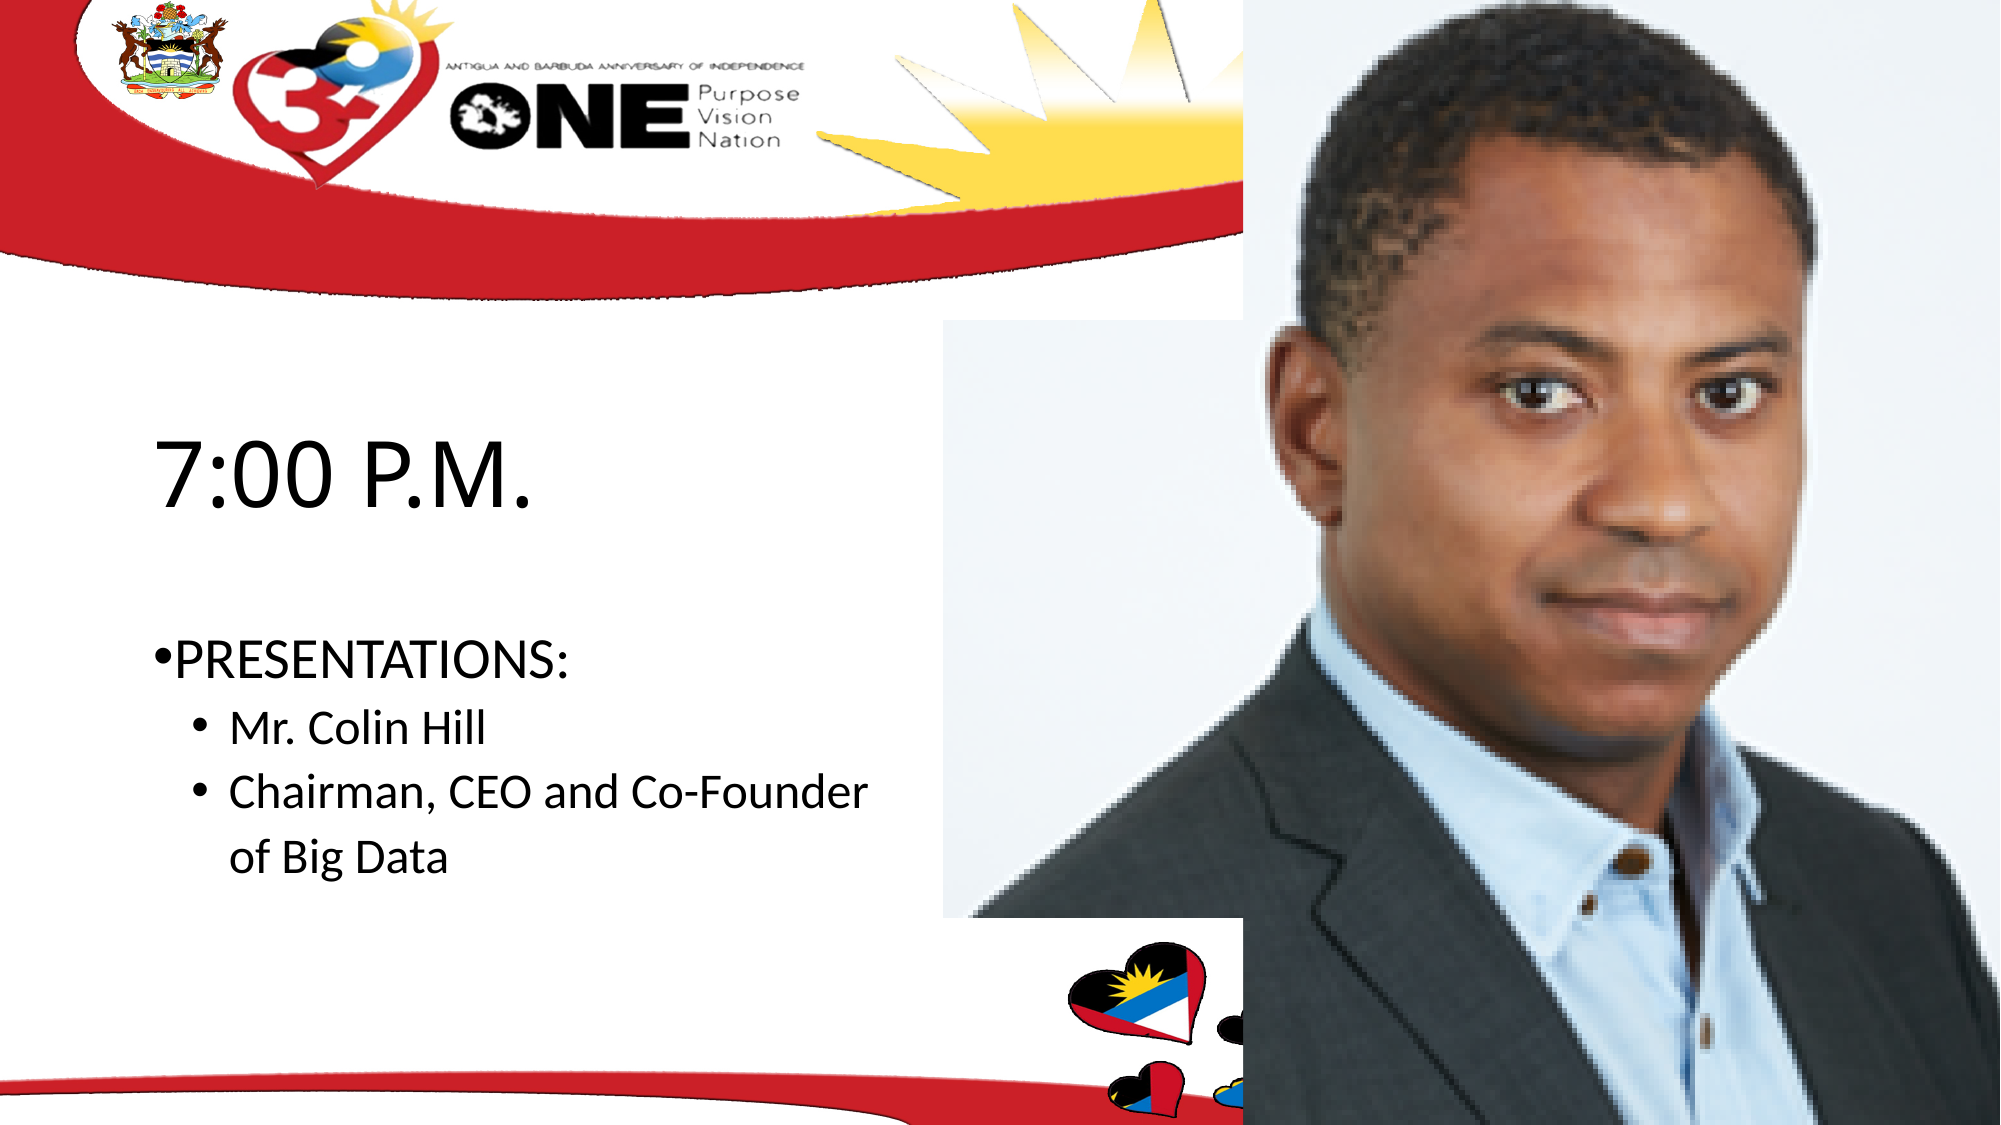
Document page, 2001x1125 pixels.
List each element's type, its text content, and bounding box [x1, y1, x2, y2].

picture [0, 0, 2000, 1125]
list PRESENTATIONS: Mr. Colin Hill Chairman, CEO and Co-Founder of Big Data [138, 608, 890, 918]
title 7:00 P.M. [138, 368, 943, 587]
